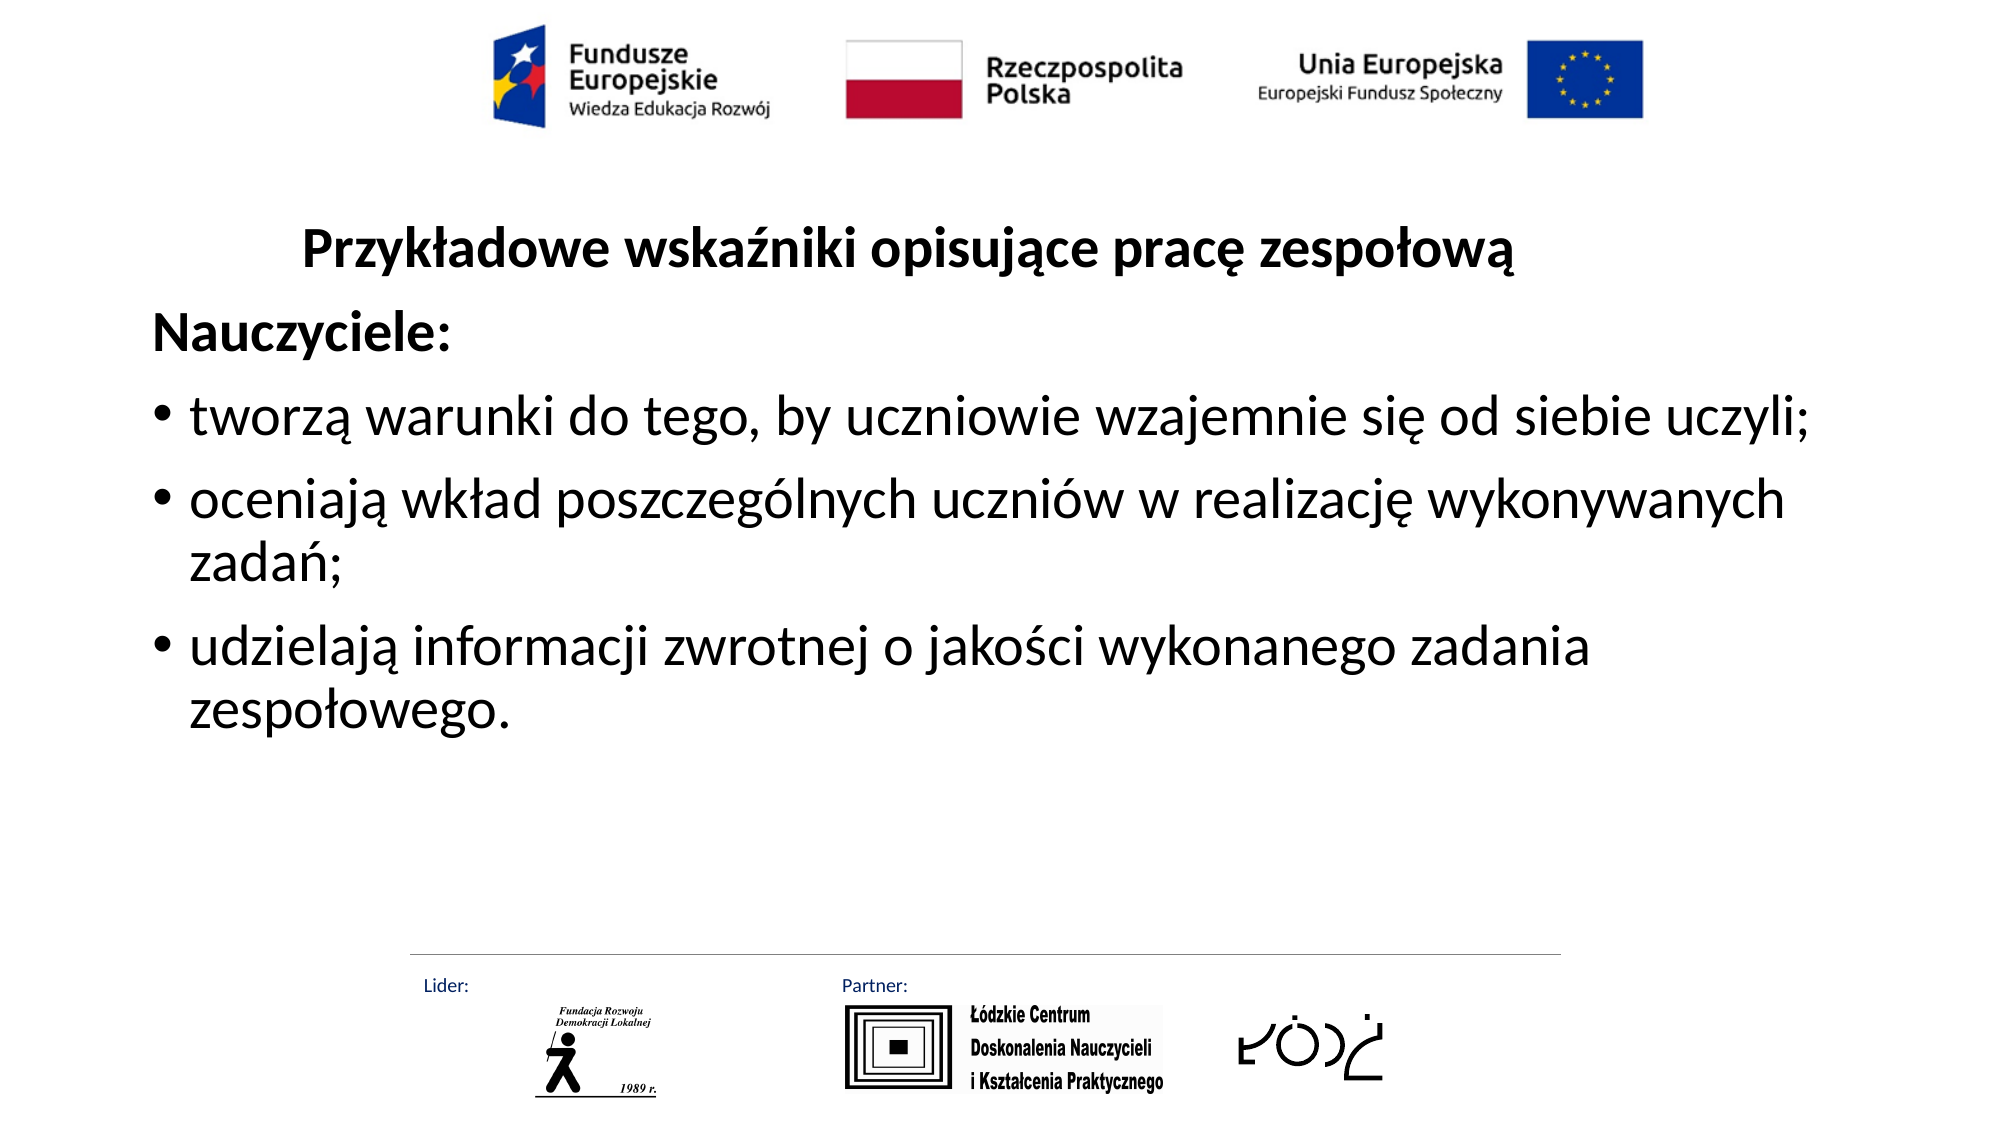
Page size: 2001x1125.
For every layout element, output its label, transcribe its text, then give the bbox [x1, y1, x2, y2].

picture [468, 0, 1669, 154]
picture [384, 953, 1587, 1125]
list Przykładowe wskaźniki opisujące pracę zespołową Nauczyciele: tworzą warunki do tego, by uczniowie wzajemnie się od siebie uczyli; oceniają wkład poszczególnych uczniów w realizację wykonywanych zadań; udzielają informacji zwrotnej o jakości wykonanego zadania zespołowego. [137, 210, 1885, 888]
